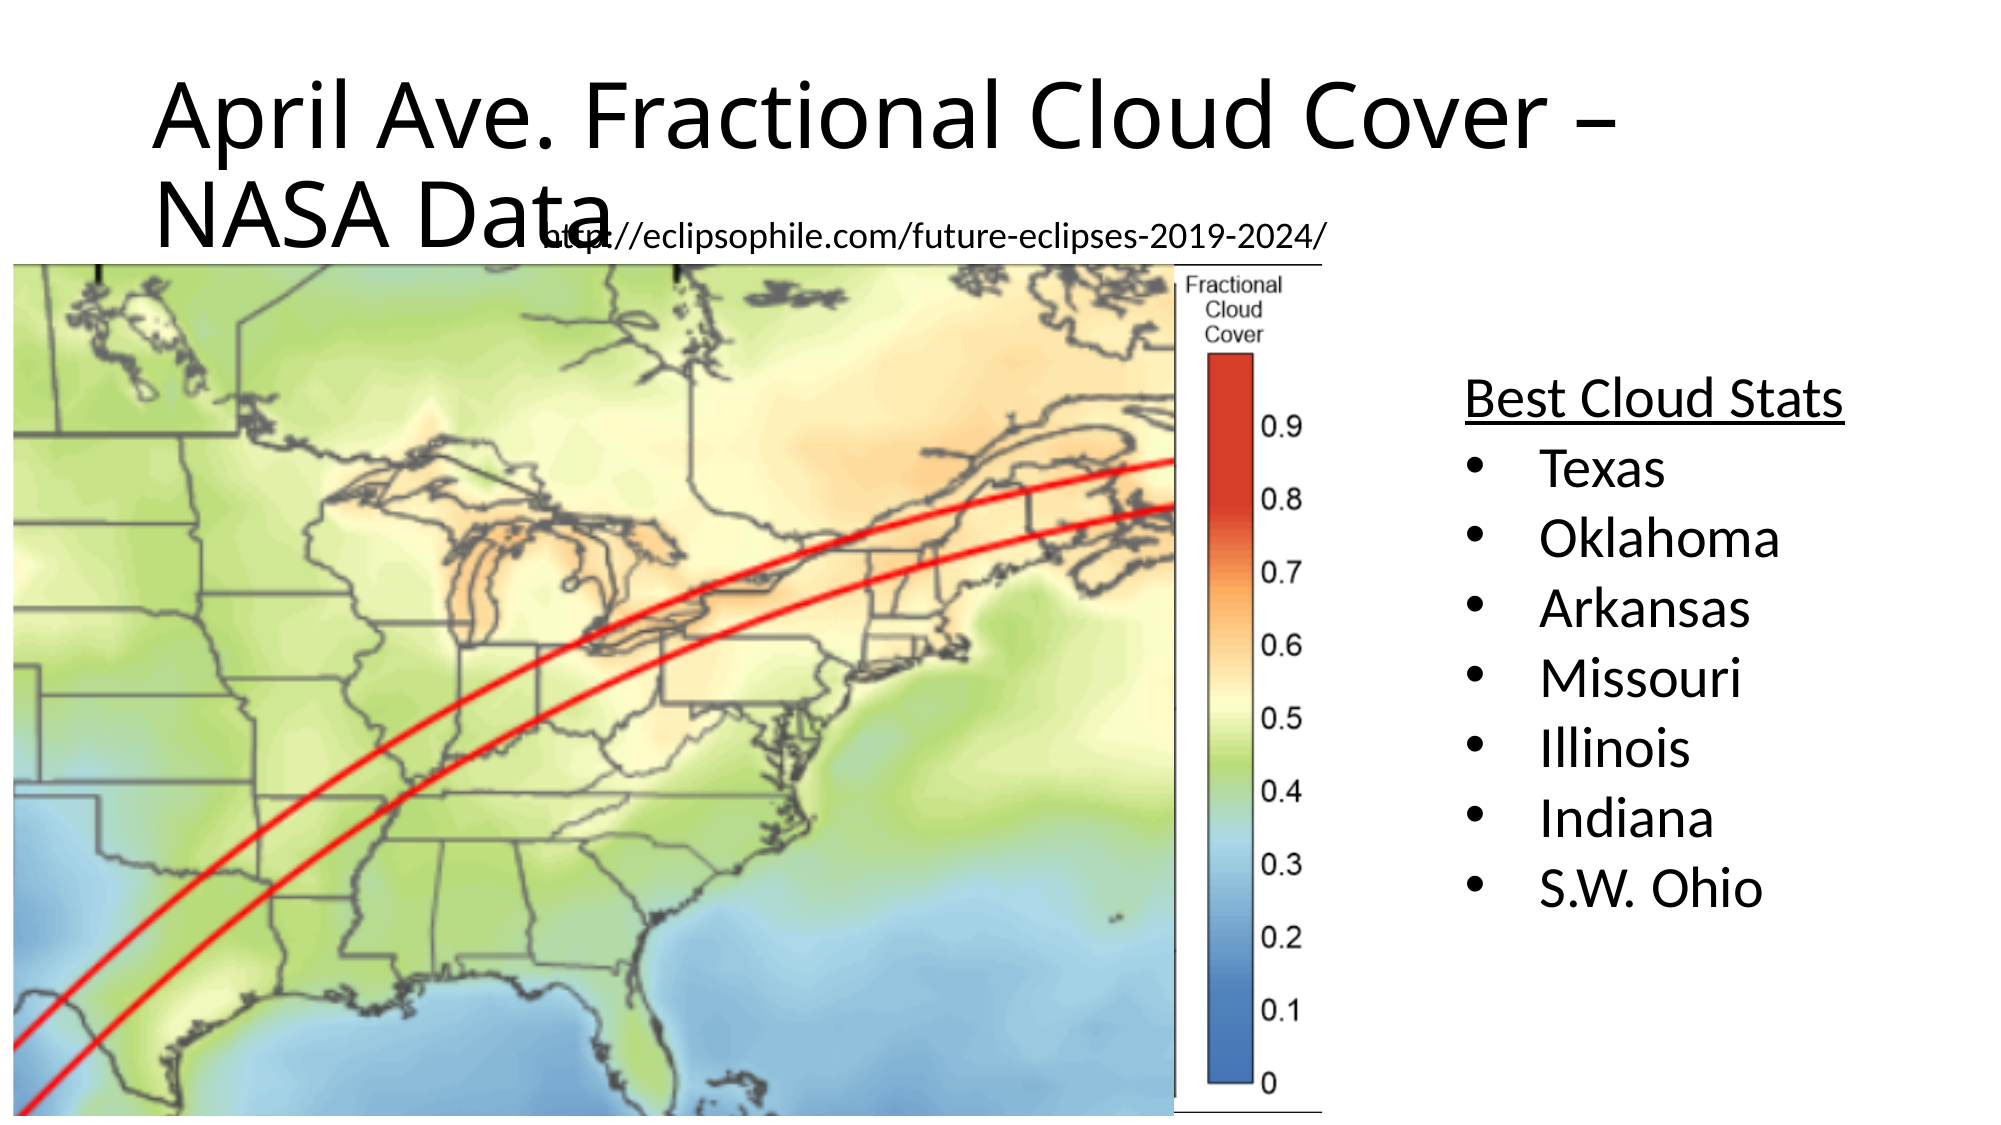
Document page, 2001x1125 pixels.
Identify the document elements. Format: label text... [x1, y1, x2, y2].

picture [13, 264, 1323, 1116]
text_box Best Cloud Stats Texas Oklahoma Arkansas Missouri Illinois Indiana S.W. Ohio [1450, 351, 1860, 927]
text_box http://eclipsophile.com/future-eclipses-2019-2024/ [527, 203, 1343, 264]
title April Ave. Fractional Cloud Cover – NASA Data [137, 59, 1863, 278]
